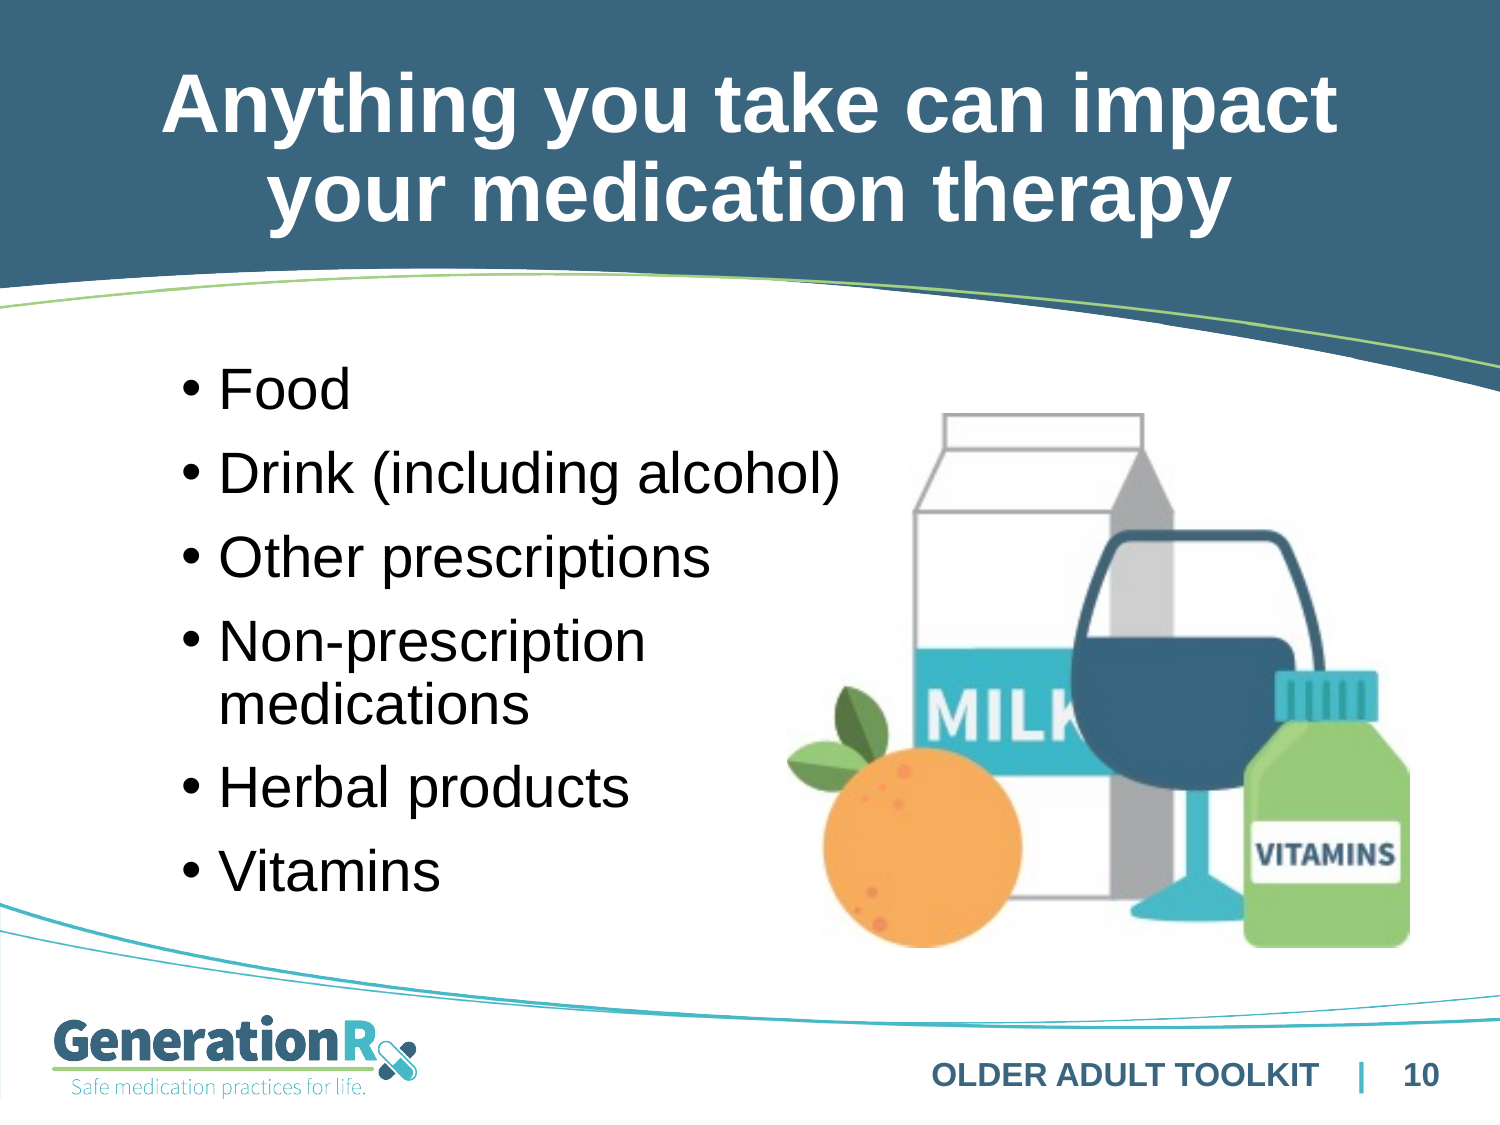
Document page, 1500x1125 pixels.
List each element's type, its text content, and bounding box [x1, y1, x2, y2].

list Food Drink (including alcohol) Other prescriptions Non-prescription medications Herbal products Vitamins [166, 393, 950, 969]
text_box OLDER ADULT TOOLKIT | 10 [722, 1037, 1455, 1098]
picture [0, 0, 1500, 393]
picture [0, 413, 1500, 1099]
